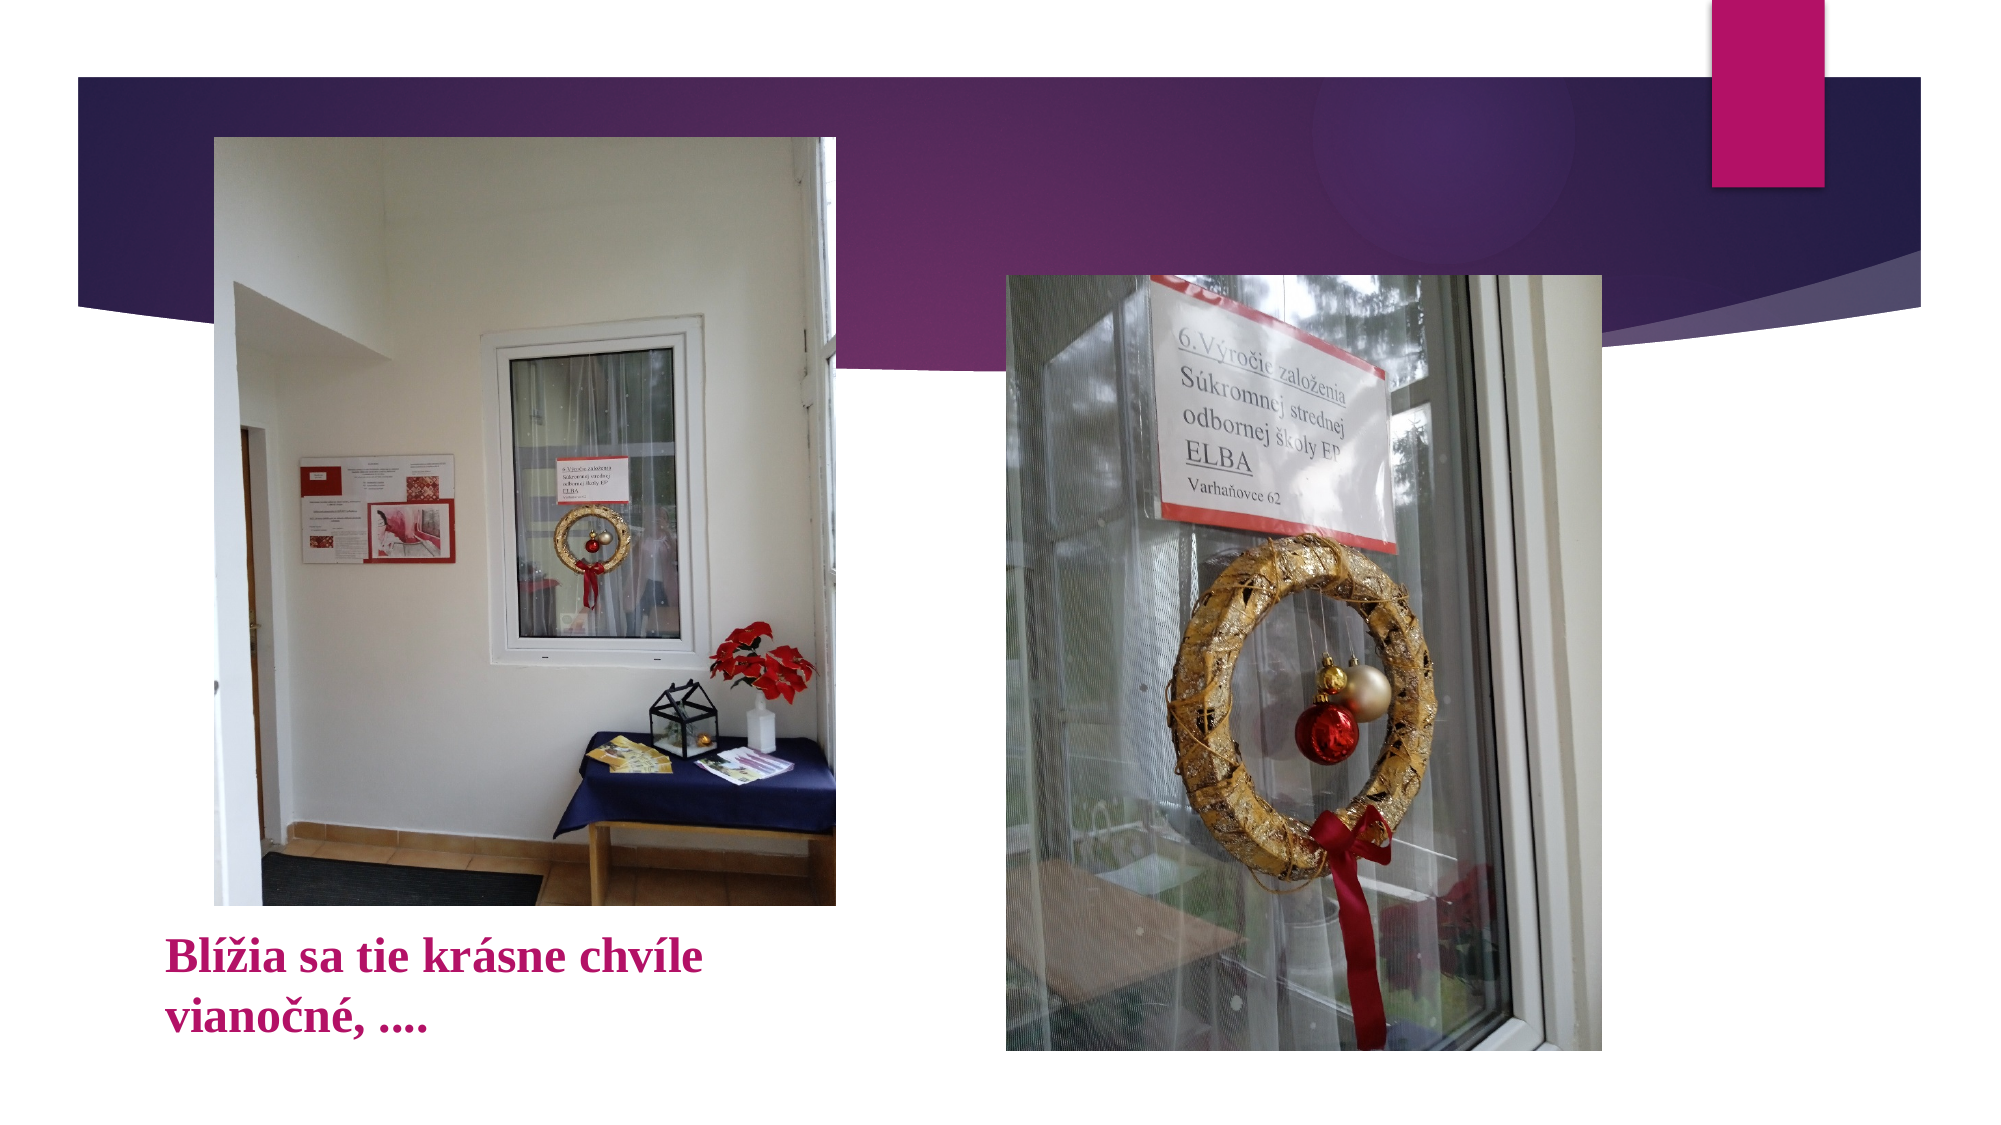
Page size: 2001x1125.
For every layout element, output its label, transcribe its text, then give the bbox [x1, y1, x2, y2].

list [214, 137, 836, 906]
list Blížia sa tie krásne chvíle vianočné, .... [150, 927, 981, 1051]
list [1006, 275, 1602, 1051]
